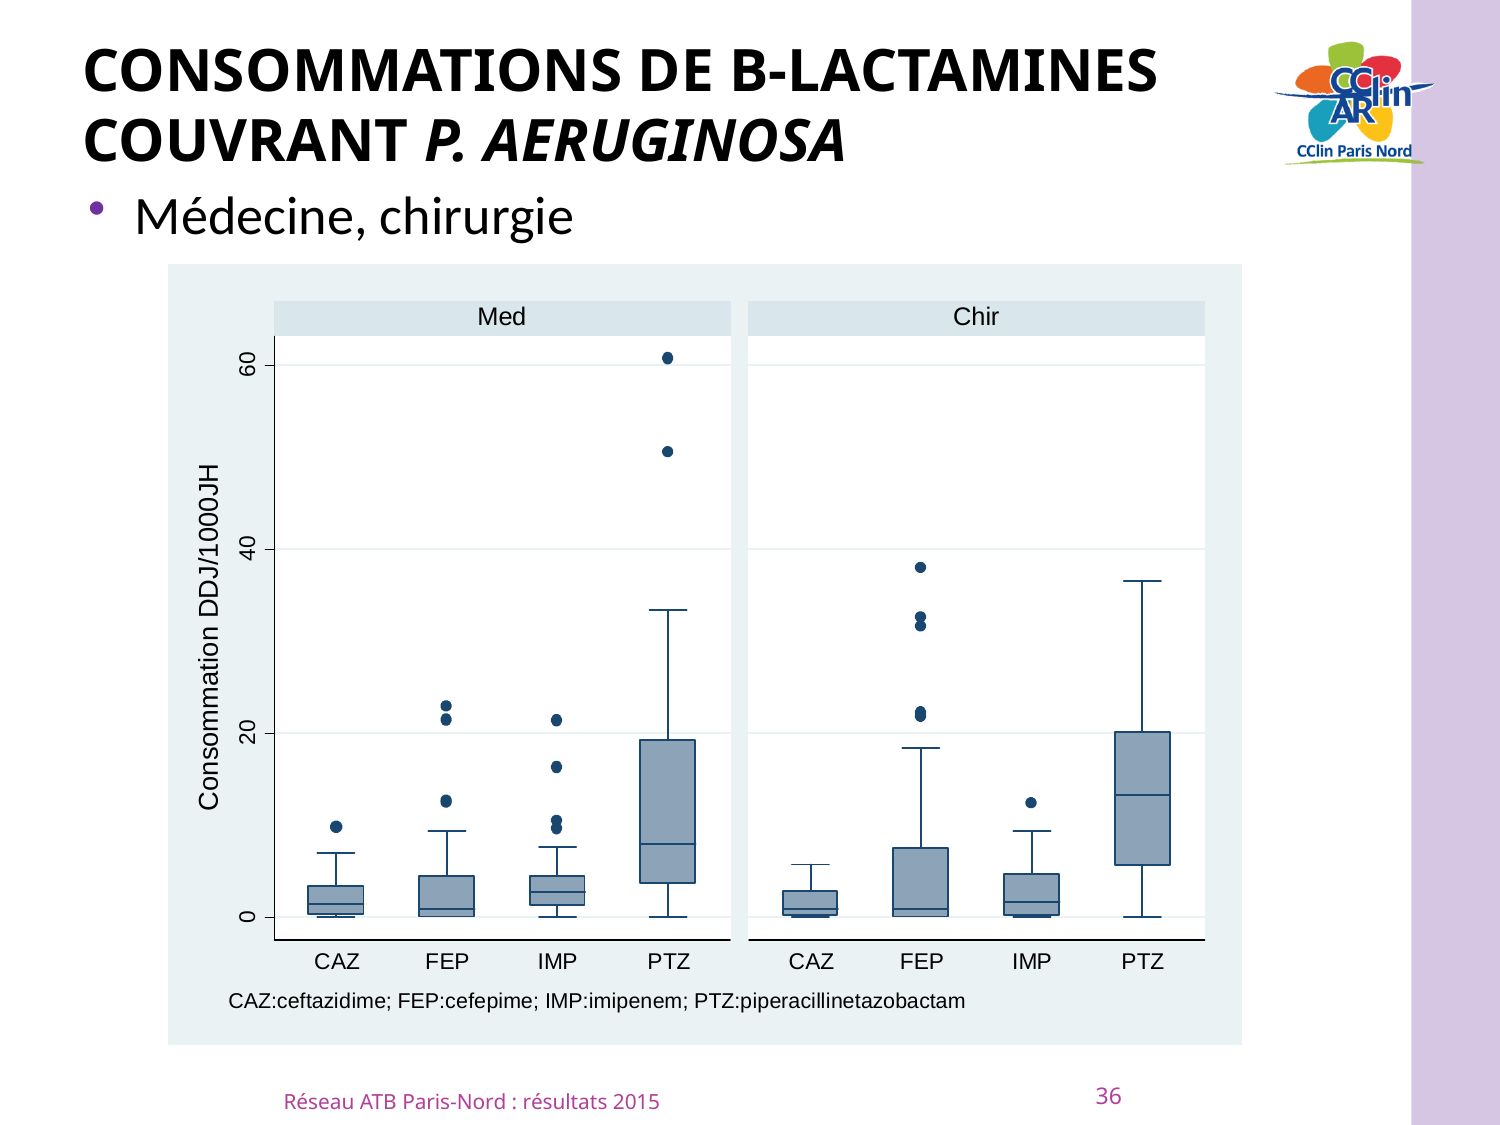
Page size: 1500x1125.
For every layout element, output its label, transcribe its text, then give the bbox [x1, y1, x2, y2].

slide_number 36 [1025, 1075, 1123, 1113]
footer Réseau ATB Paris-Nord : résultats 2015 [75, 1075, 675, 1114]
list Médecine, chirurgie [75, 172, 1365, 1060]
picture [1269, 30, 1442, 172]
picture [158, 254, 1251, 1055]
title Consommations de B-lactamines couvrant P. aeruginosa [75, 30, 1263, 172]
